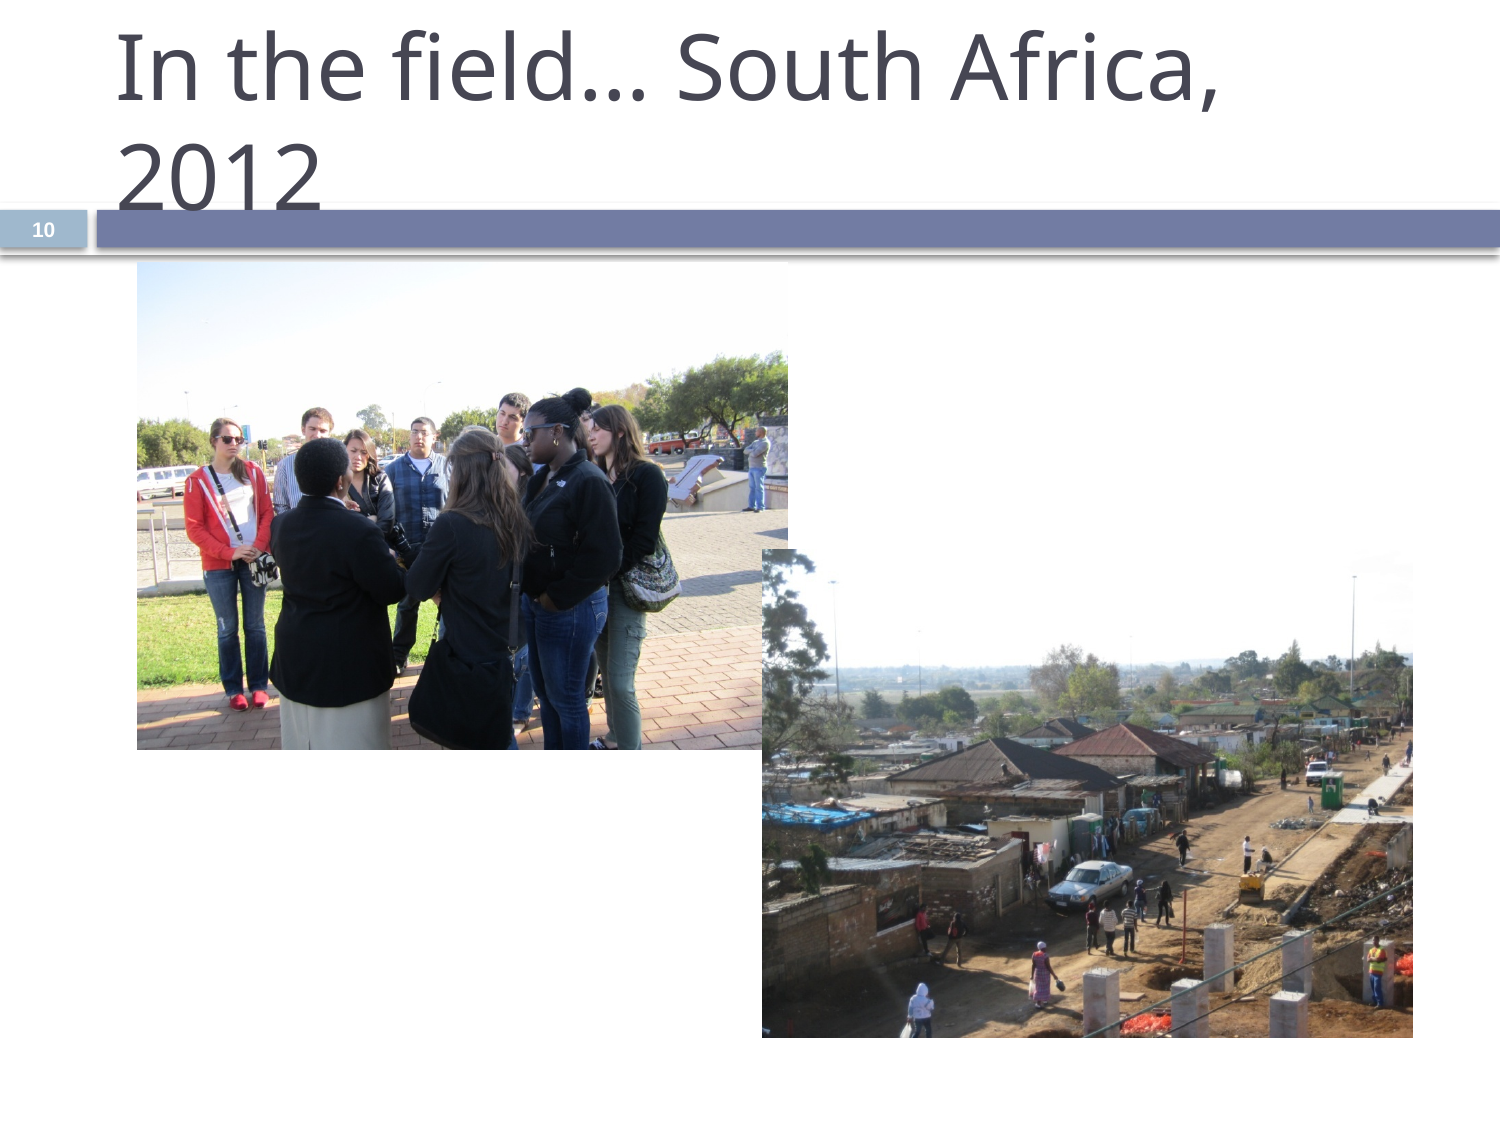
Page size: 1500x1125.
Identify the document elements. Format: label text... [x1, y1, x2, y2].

picture [762, 549, 1413, 1038]
slide_number 10 [0, 208, 88, 249]
title In the field… South Africa, 2012 [100, 37, 1439, 201]
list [137, 262, 788, 751]
